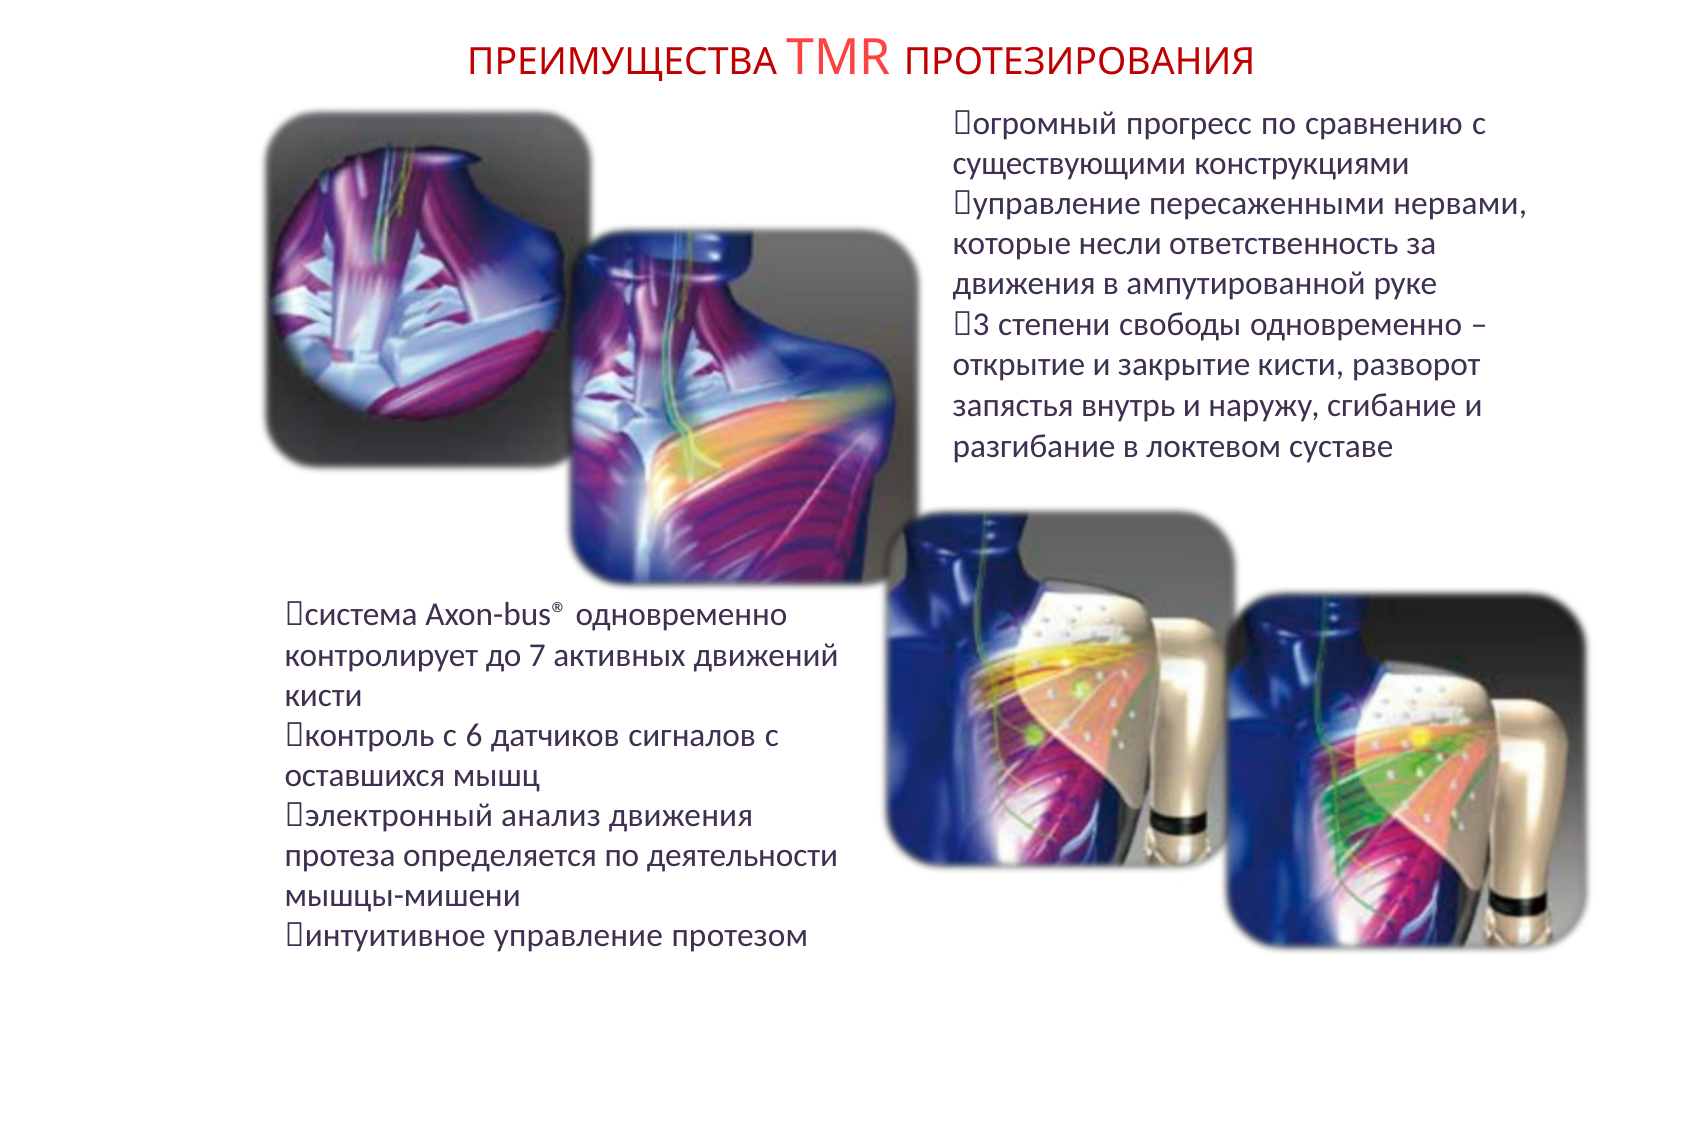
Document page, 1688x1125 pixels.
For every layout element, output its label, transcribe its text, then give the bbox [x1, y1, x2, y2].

text_box ПРЕИМУЩЕСТВА TMR ПРОТЕЗИРОВАНИЯ [467, 14, 1406, 85]
picture [254, 103, 1597, 959]
